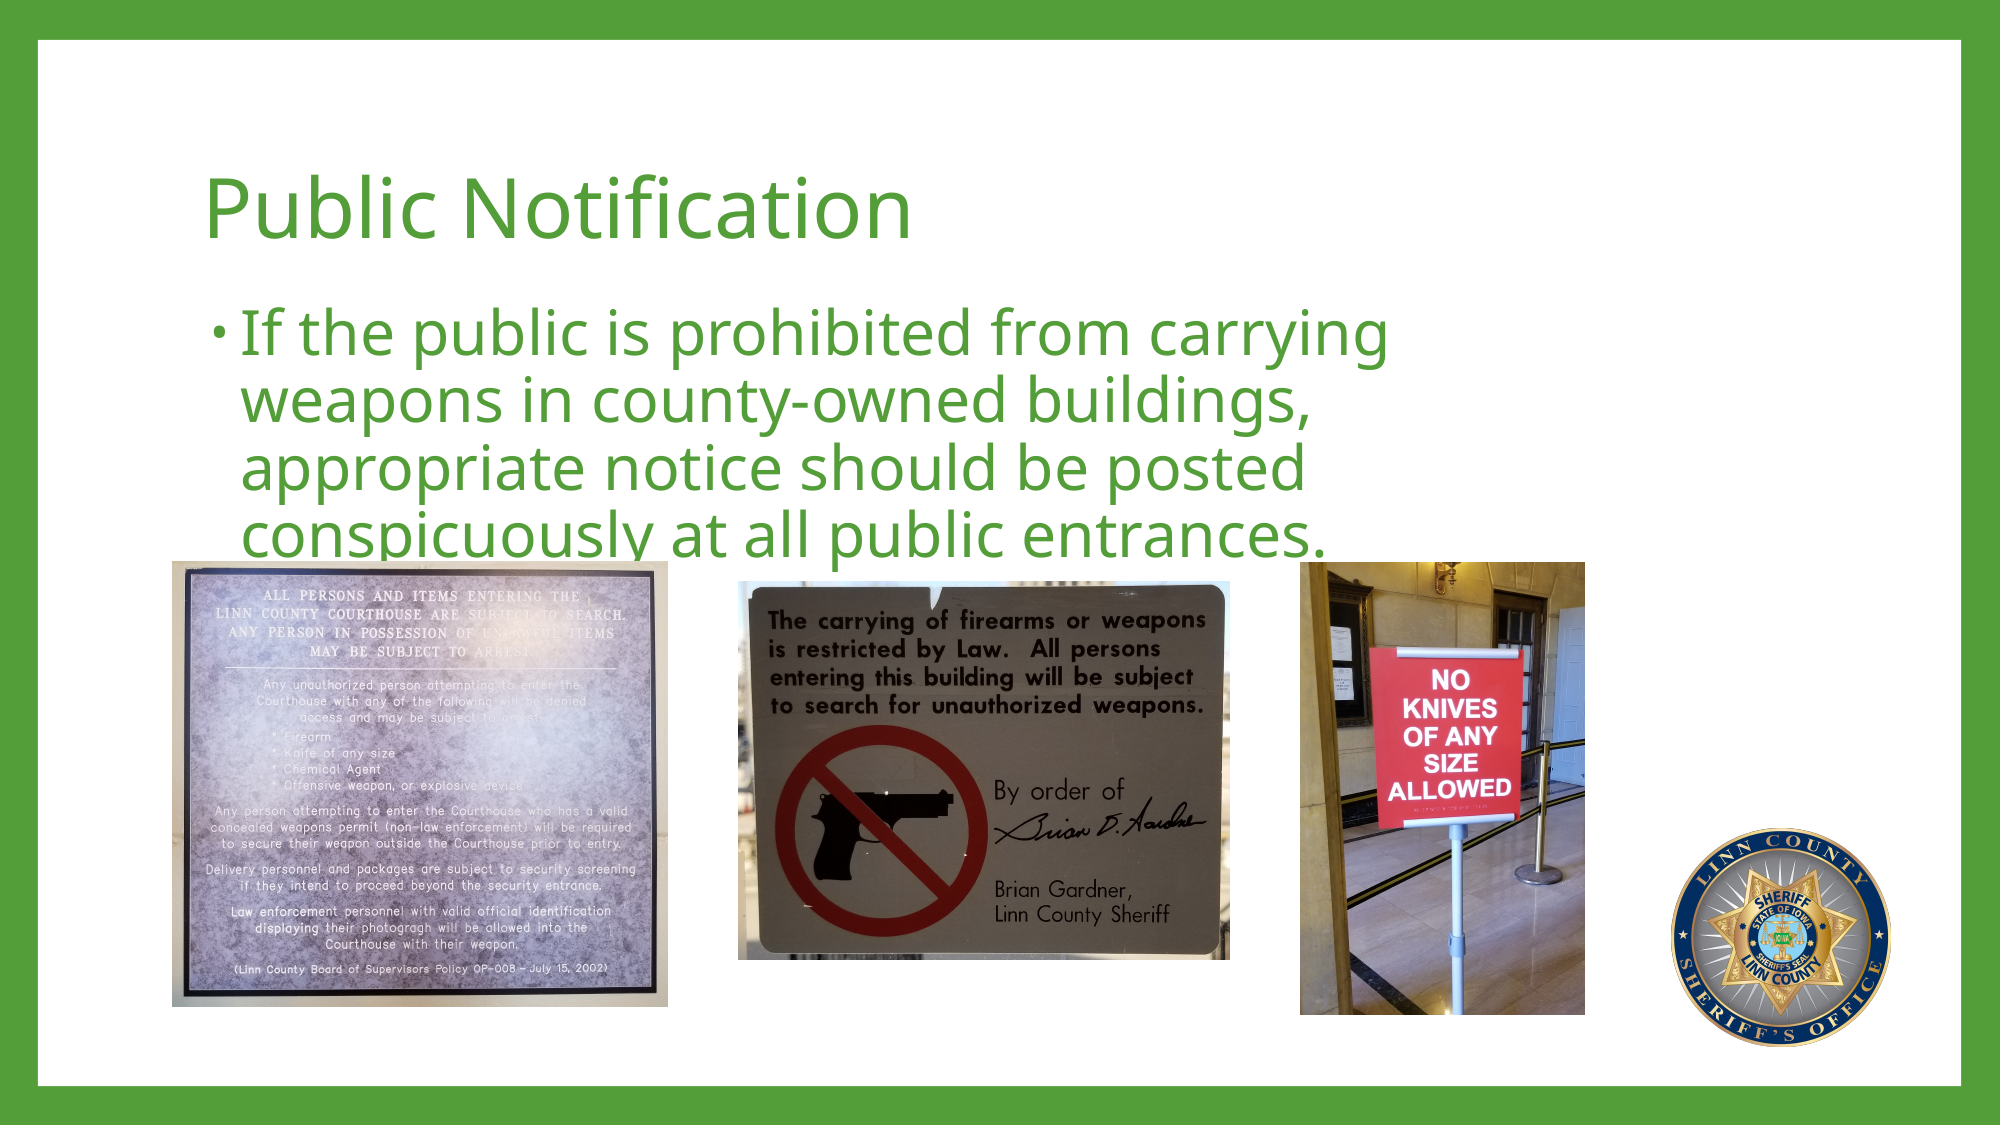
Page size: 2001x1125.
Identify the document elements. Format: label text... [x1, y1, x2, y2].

list If the public is prohibited from carrying weapons in county-owned buildings, appropriate notice should be posted conspicuously at all public entrances. [187, 293, 1636, 1000]
picture [738, 581, 1230, 961]
picture [1299, 561, 1585, 1016]
picture [171, 560, 668, 1007]
picture [1671, 828, 1891, 1048]
title Public Notification [187, 99, 1808, 323]
